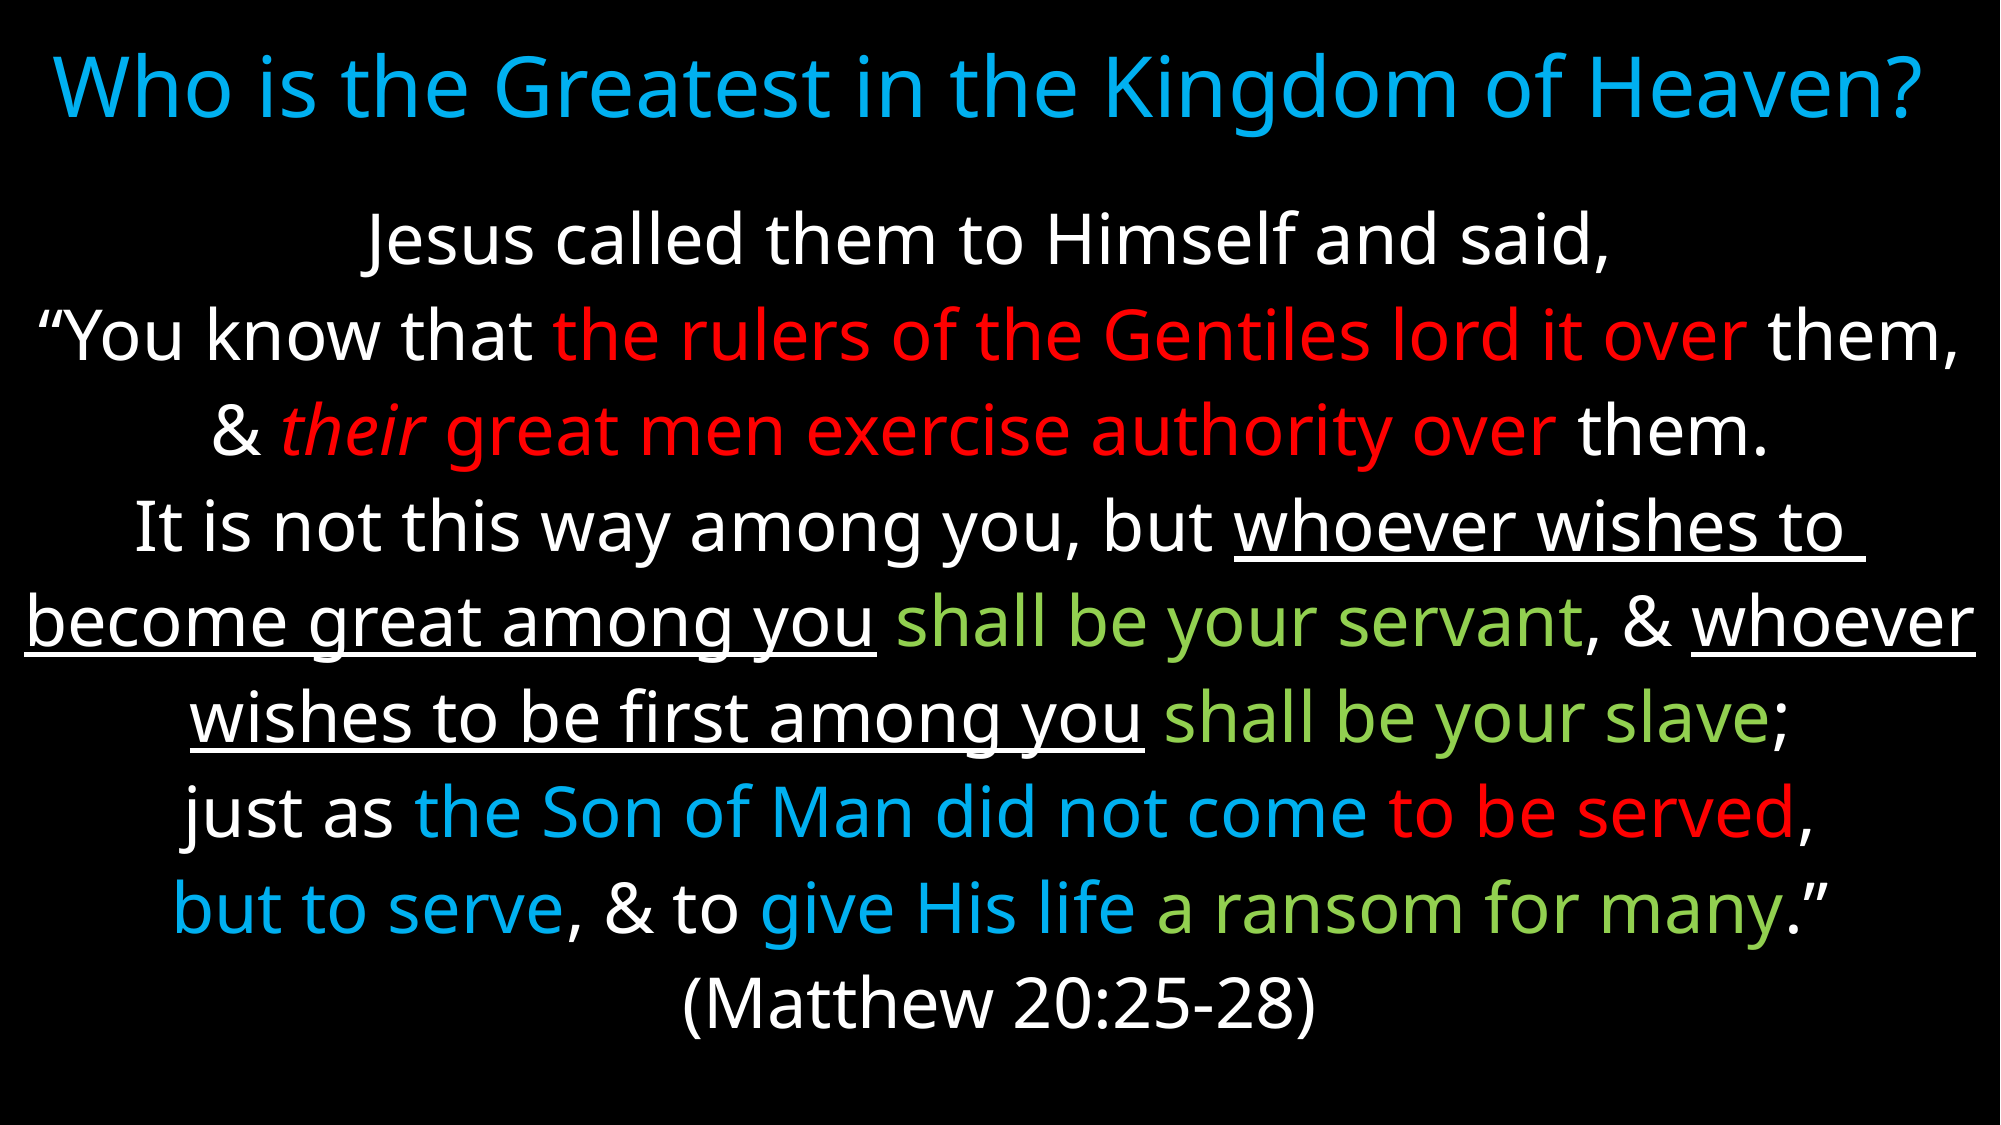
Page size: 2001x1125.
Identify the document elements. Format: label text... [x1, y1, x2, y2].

title Who is the Greatest in the Kingdom of Heaven? [0, 0, 2000, 180]
list Jesus called them to Himself and said, “You know that the rulers of the Gentiles lord it over them, & their great men exercise authority over them. It is not this way among you, but whoever wishes to become great among you shall be your servant, & whoever wishes to be first among you shall be your slave; just as the Son of Man did not come to be served, but to serve, & to give His life a ransom for many.” (Matthew 20:25-28) [0, 196, 2000, 1125]
